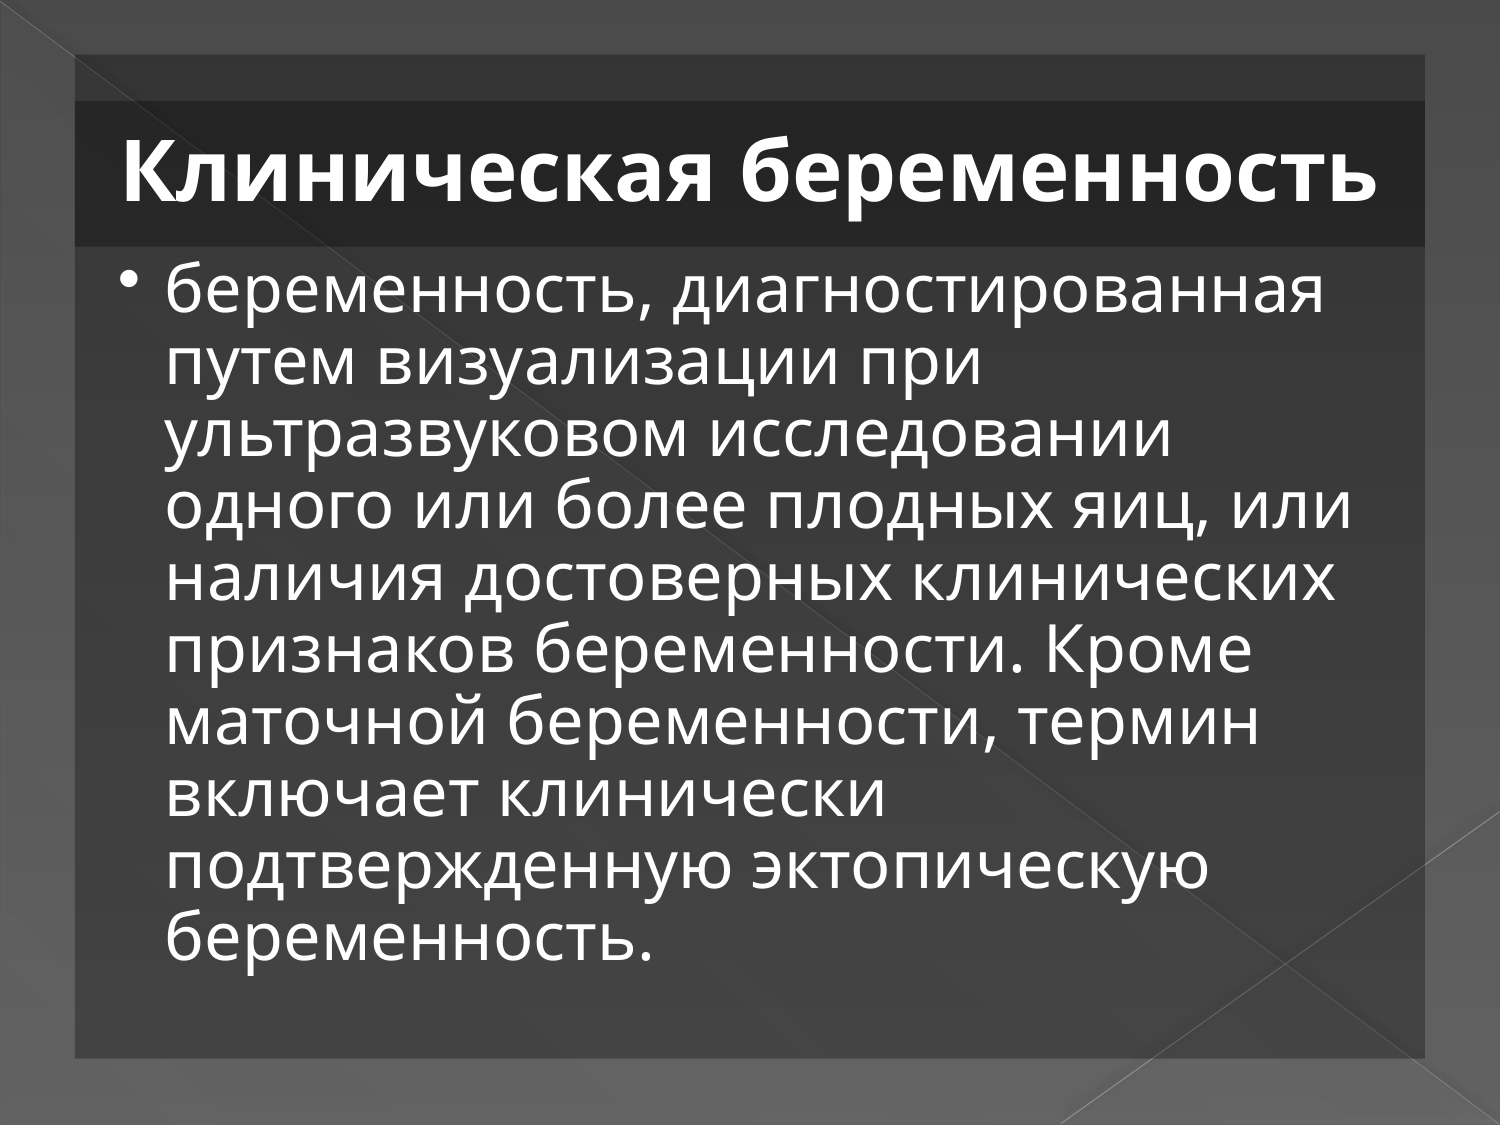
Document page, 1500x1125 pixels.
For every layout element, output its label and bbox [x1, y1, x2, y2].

list [74, 177, 1426, 1060]
text_box [0, 0, 1500, 177]
